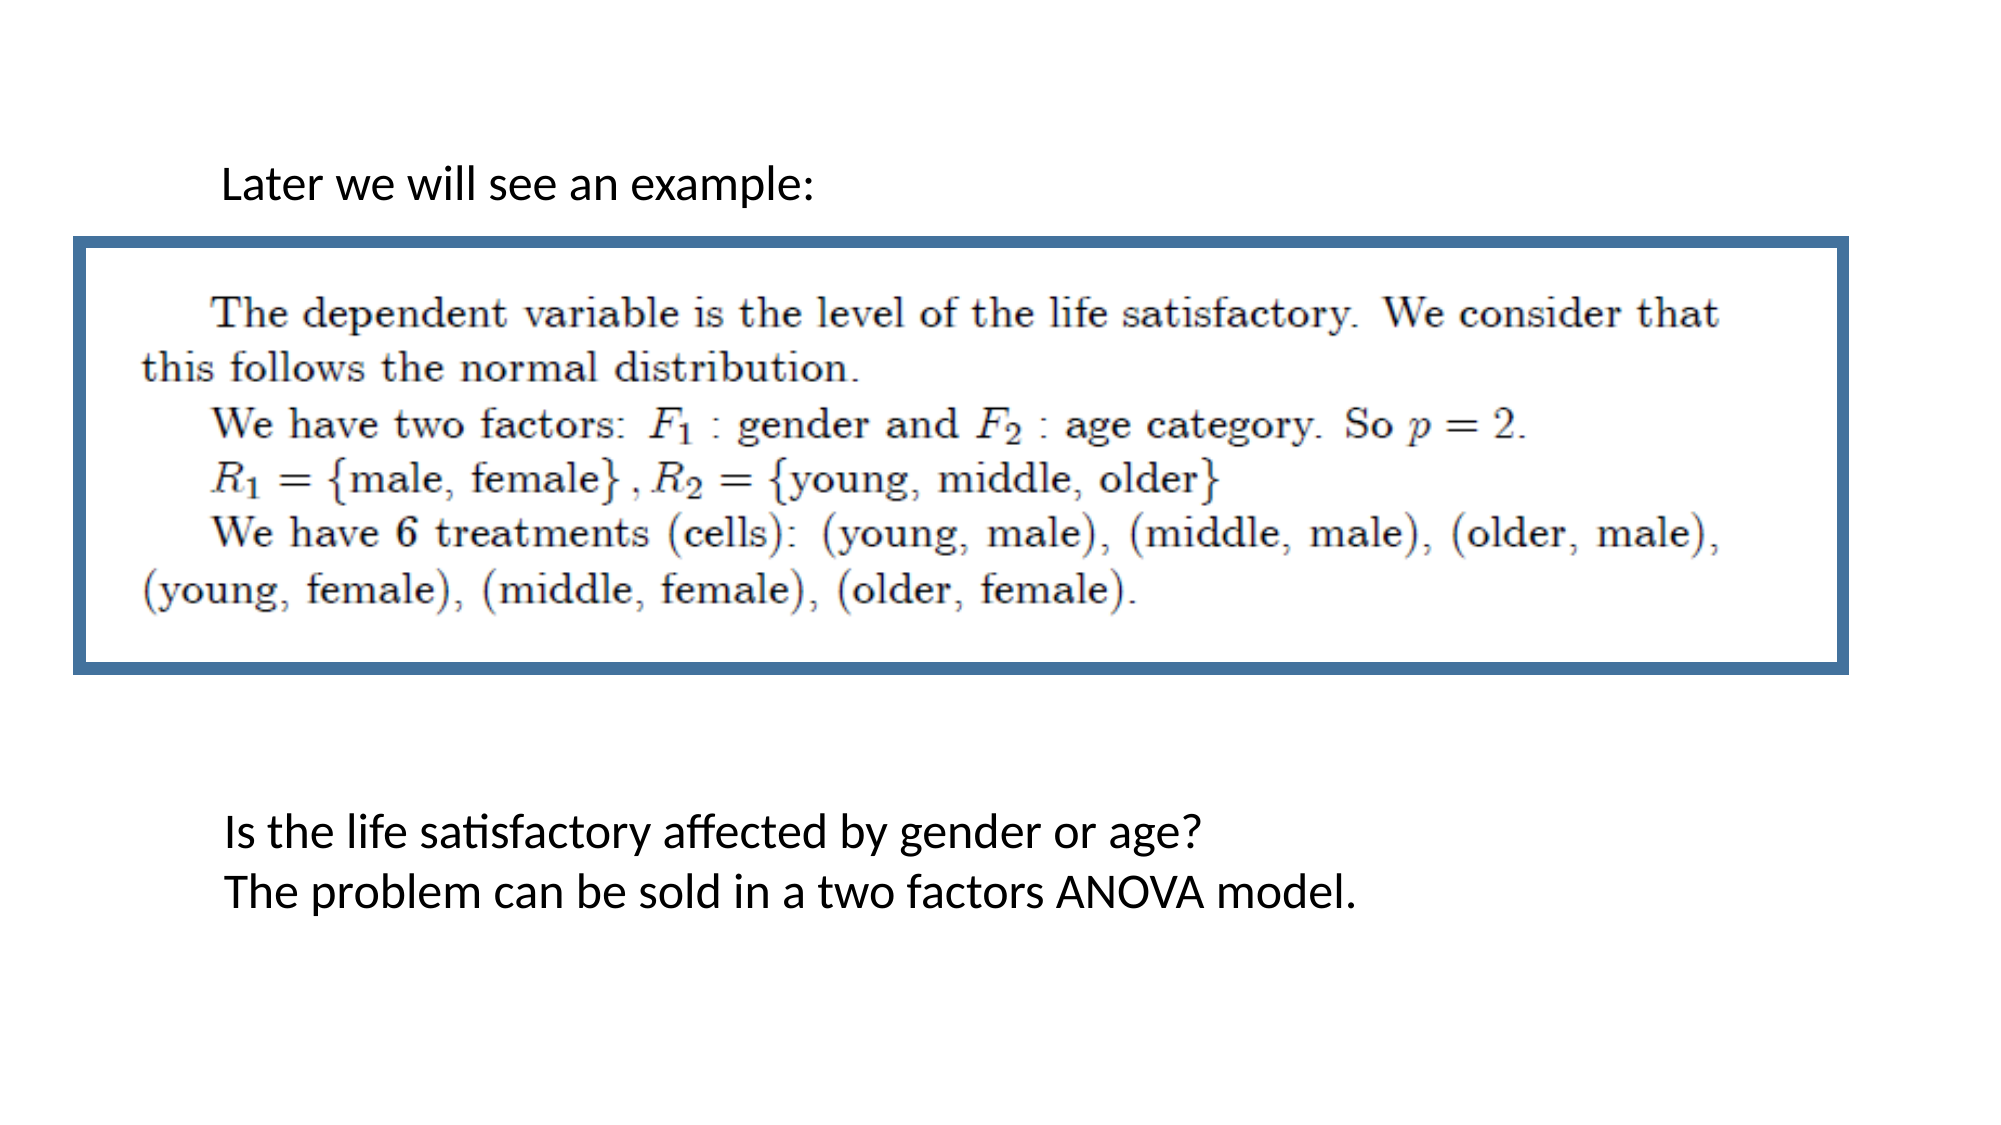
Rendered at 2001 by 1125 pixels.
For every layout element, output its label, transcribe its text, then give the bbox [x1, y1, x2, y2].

text_box [78, 241, 1844, 670]
text_box Is the life satisfactory affected by gender or age? The problem can be sold in a two factors ANOVA model. [208, 790, 1373, 926]
text_box Later we will see an example: [206, 143, 831, 219]
picture [109, 271, 1799, 643]
